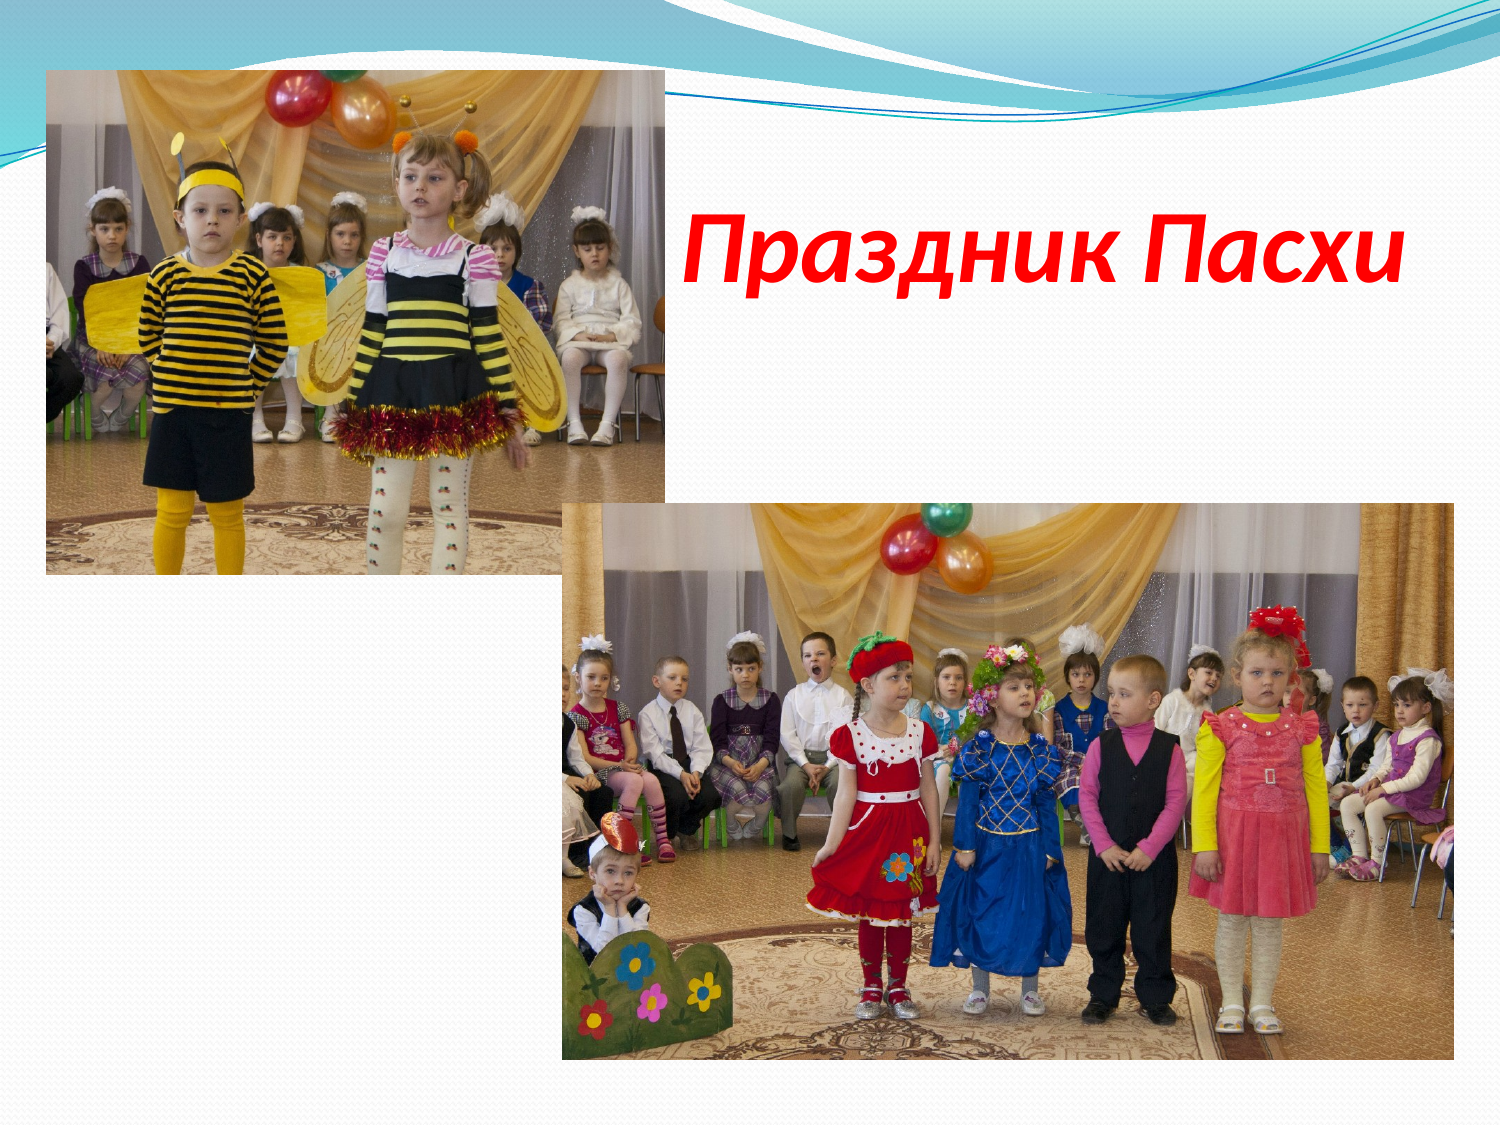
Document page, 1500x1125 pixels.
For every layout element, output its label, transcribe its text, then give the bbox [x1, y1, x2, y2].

title Праздник Пасхи [679, 115, 1425, 303]
picture [46, 70, 1454, 1061]
